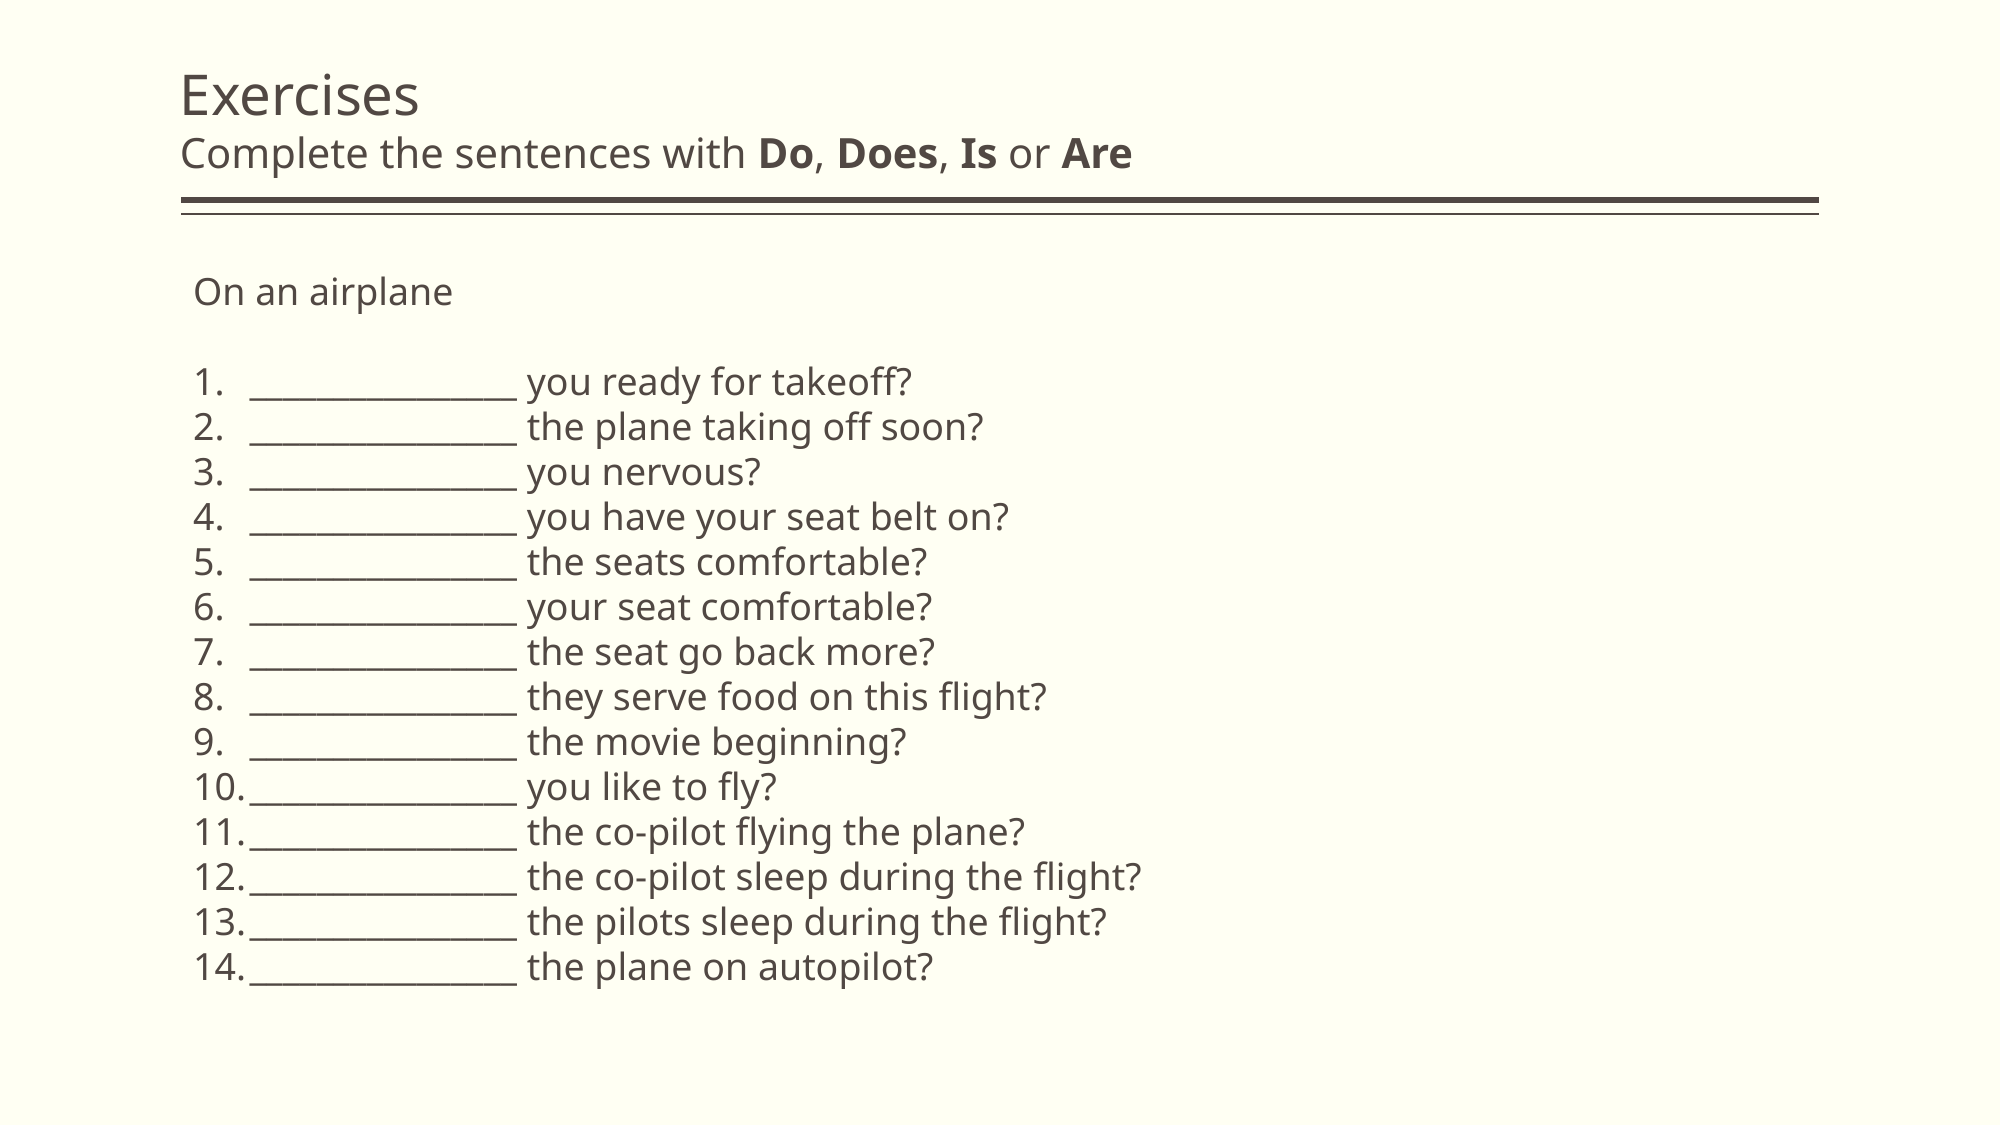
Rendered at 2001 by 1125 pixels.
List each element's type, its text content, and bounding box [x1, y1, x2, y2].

text_box On an airplane ________________ you ready for takeoff? ________________ the plane taking off soon? ________________ you nervous? ________________ you have your seat belt on? ________________ the seats comfortable? ________________ your seat comfortable? ________________ the seat go back more? ________________ they serve food on this flight? ________________ the movie beginning? ________________ you like to fly? ________________ the co-pilot flying the plane? ________________ the co-pilot sleep during the flight? ________________ the pilots sleep during the flight? ________________ the plane on autopilot? [178, 260, 1824, 996]
title Exercises Complete the sentences with Do, Does, Is or Are [179, 4, 1817, 185]
